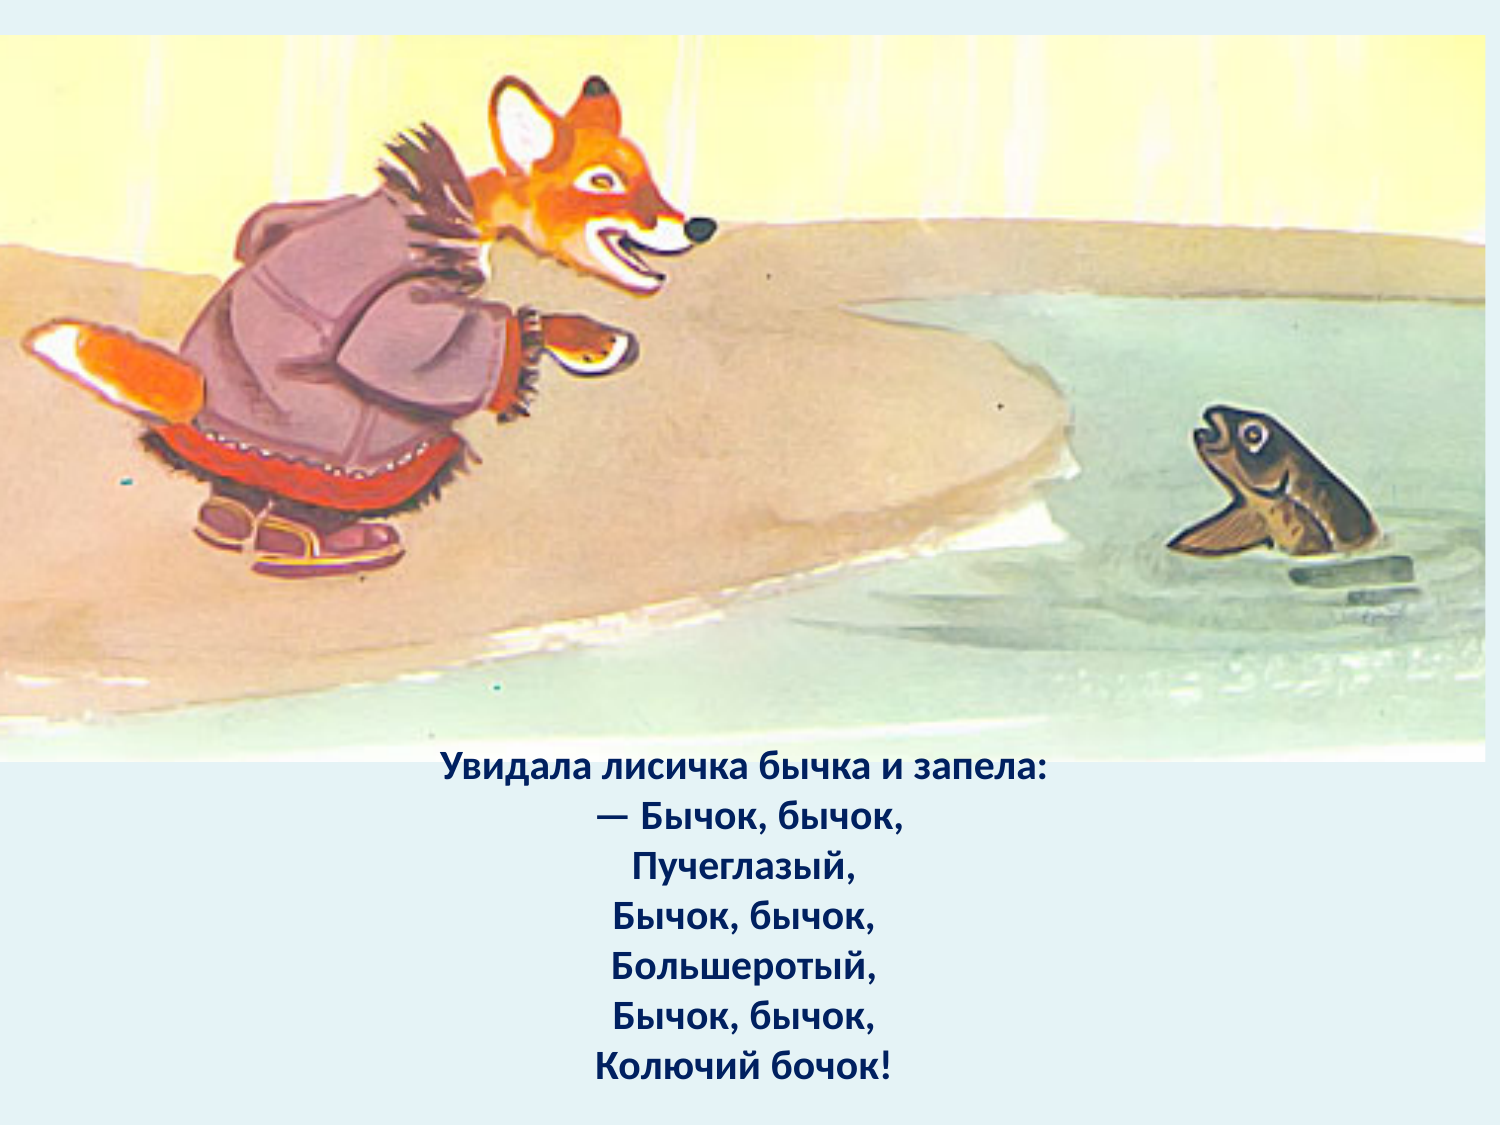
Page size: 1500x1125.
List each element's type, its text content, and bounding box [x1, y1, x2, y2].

text_box Увидала лисичка бычка и запела: — Бычок, бычок, Пучеглазый, Бычок, бычок, Большеротый, Бычок, бычок, Колючий бочок! [152, 769, 1336, 1125]
picture [0, 34, 1486, 762]
